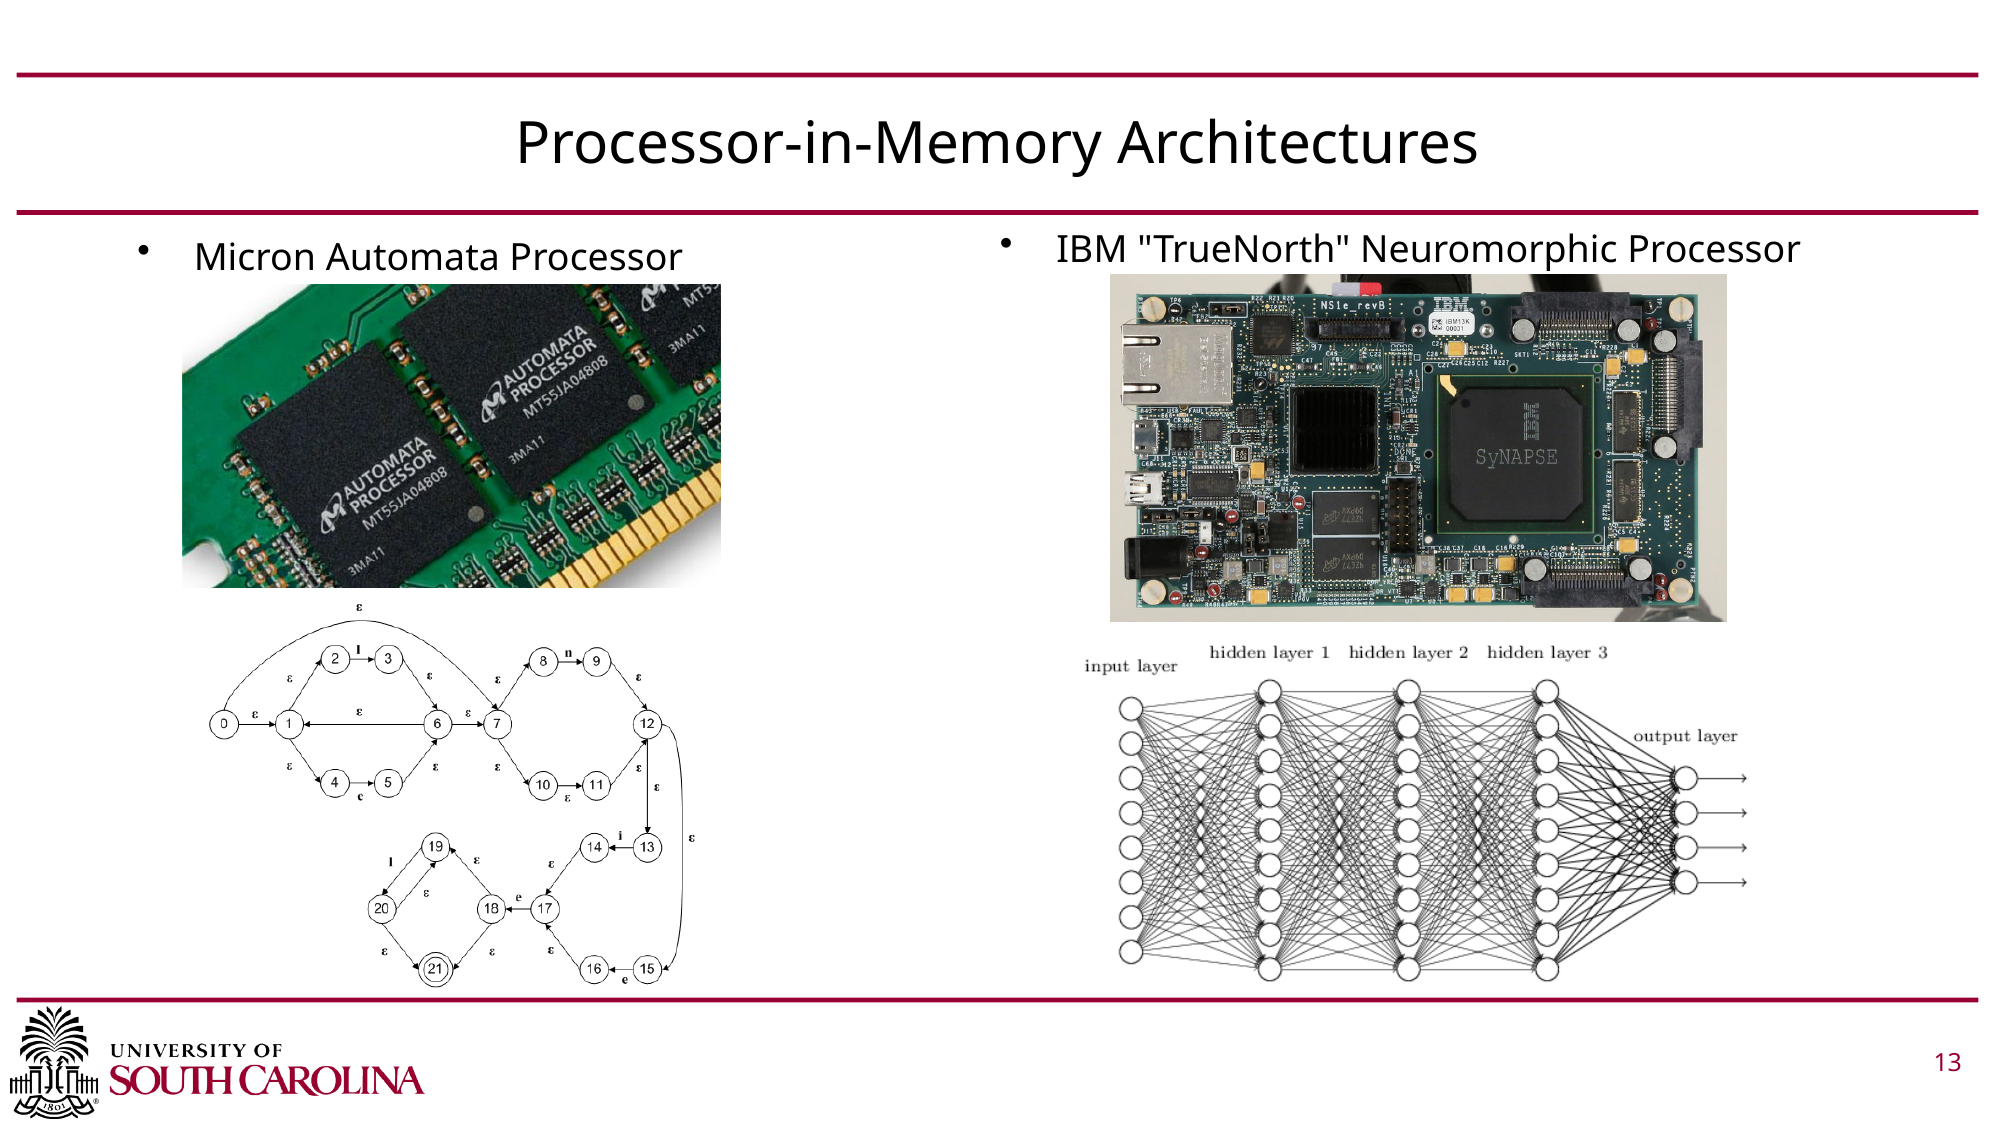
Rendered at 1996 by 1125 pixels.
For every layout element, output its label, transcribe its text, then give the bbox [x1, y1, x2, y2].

text_box IBM "TrueNorth" Neuromorphic Processor [984, 217, 1896, 285]
title Processor-in-Memory Architectures [99, 74, 1896, 206]
picture [10, 1006, 425, 1119]
picture [1080, 636, 1757, 991]
slide_number 13 [580, 1038, 1978, 1090]
picture [1109, 274, 1728, 622]
list Micron Automata Processor [122, 224, 759, 301]
picture [182, 283, 721, 588]
picture [208, 596, 695, 988]
